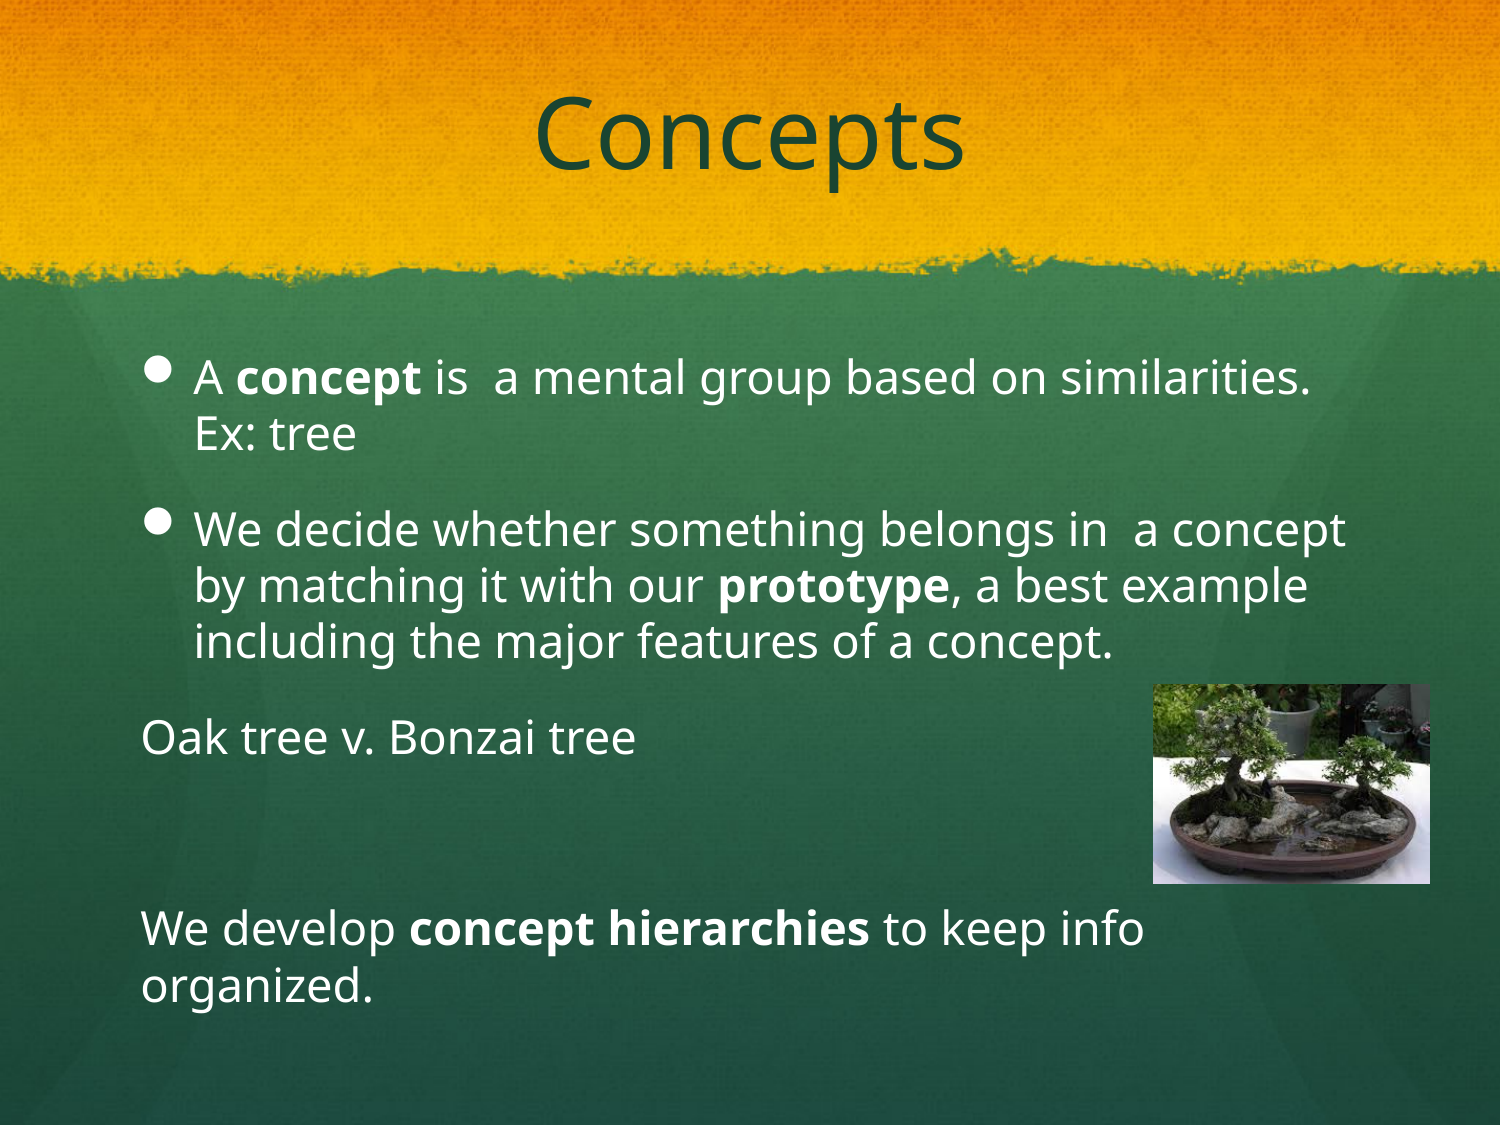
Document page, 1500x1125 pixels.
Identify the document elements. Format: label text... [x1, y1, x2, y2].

title Concepts [125, 13, 1375, 246]
picture [0, 0, 1500, 1125]
list A concept is a mental group based on similarities. Ex: tree We decide whether something belongs in a concept by matching it with our prototype, a best example including the major features of a concept. Oak tree v. Bonzai tree We develop concept hierarchies to keep info organized. [125, 339, 1375, 1026]
